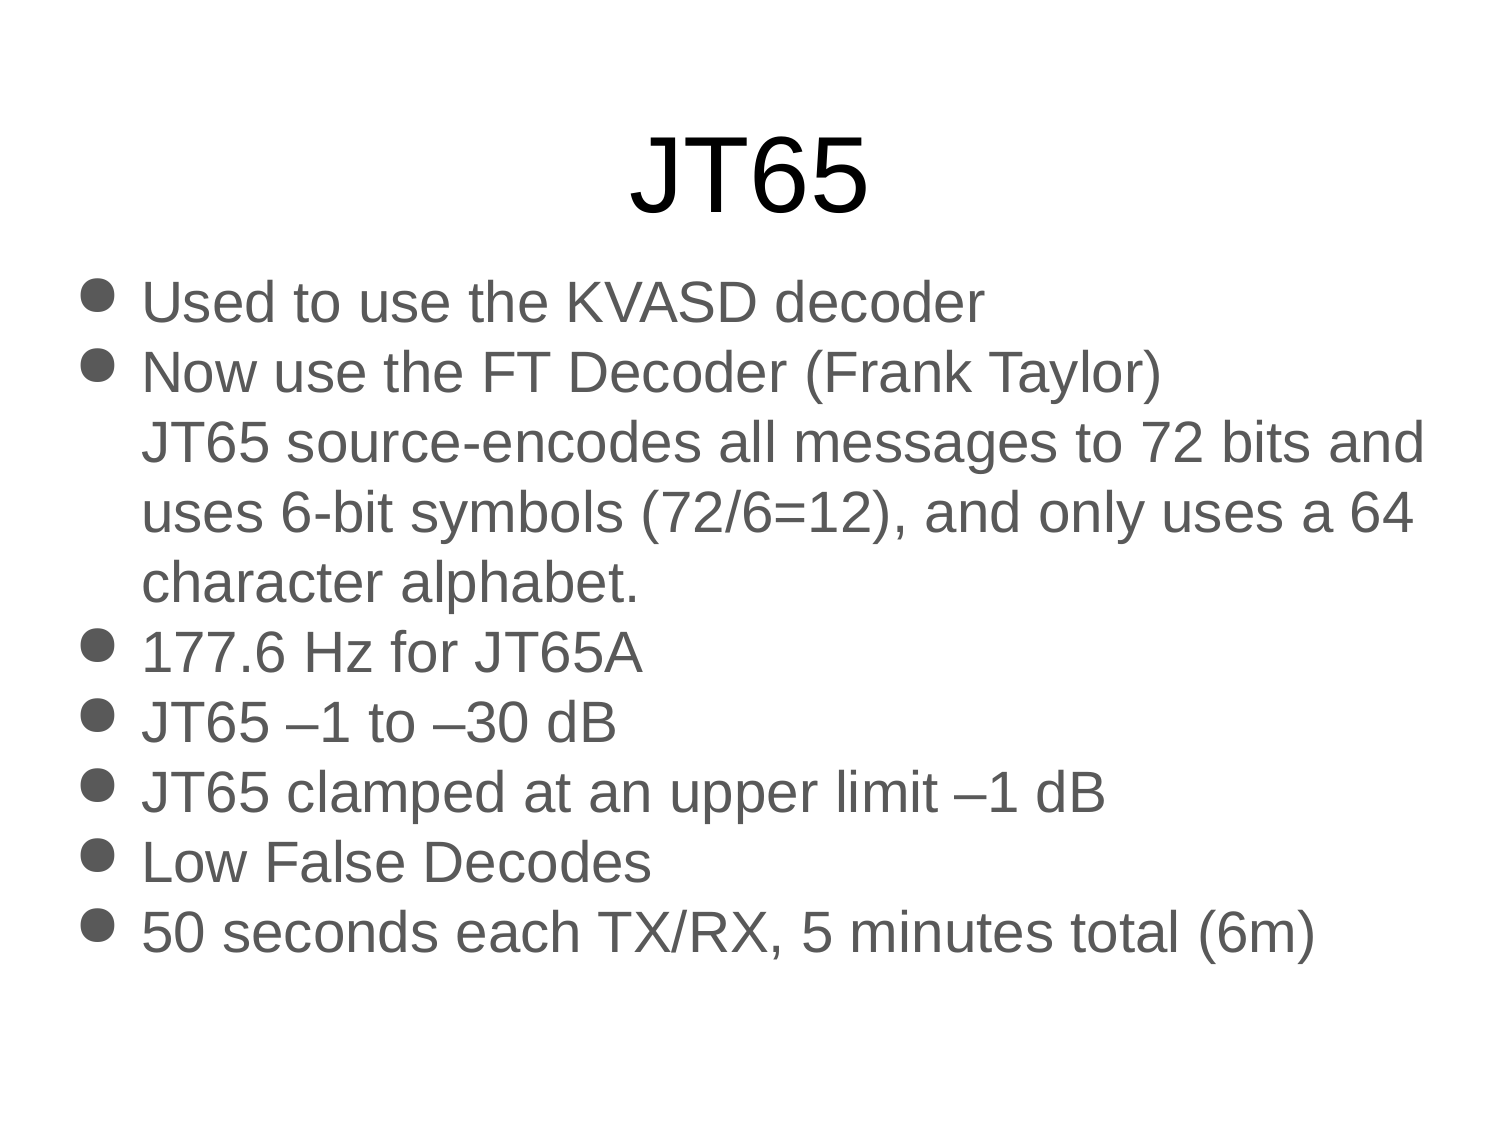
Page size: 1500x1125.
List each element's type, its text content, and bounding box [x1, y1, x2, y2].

title JT65 [51, 86, 1449, 249]
subtitle Used to use the KVASD decoder Now use the FT Decoder (Frank Taylor) JT65 source-encodes all messages to 72 bits and uses 6-bit symbols (72/6=12), and only uses a 64 character alphabet. 177.6 Hz for JT65A JT65 –1 to –30 dB JT65 clamped at an upper limit –1 dB Low False Decodes 50 seconds each TX/RX, 5 minutes total (6m) [51, 249, 1449, 1034]
